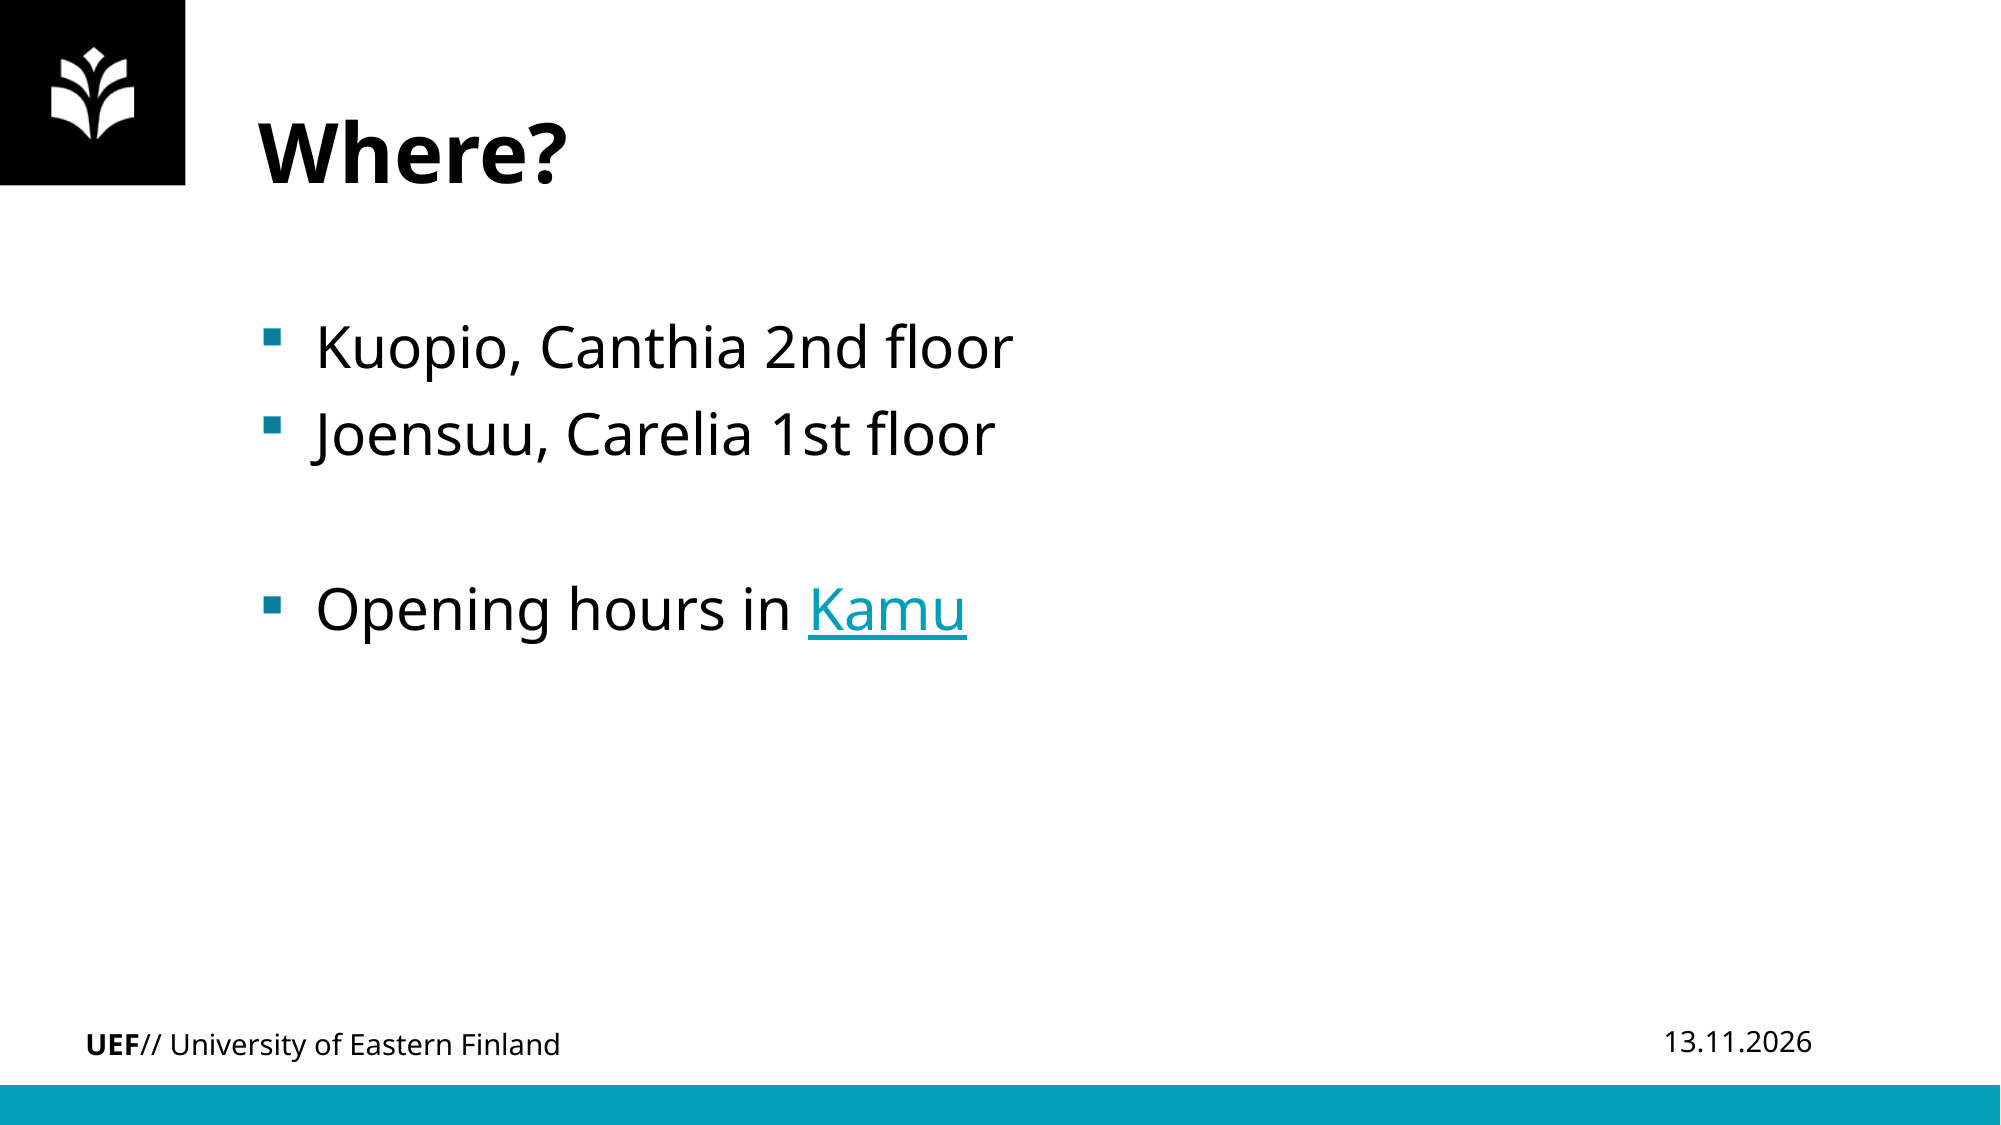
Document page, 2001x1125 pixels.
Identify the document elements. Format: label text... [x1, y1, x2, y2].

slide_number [1632, 1019, 1828, 1068]
list Kuopio, Canthia 2nd floor Joensuu, Carelia 1st floor Opening hours in Kamu [243, 302, 1914, 988]
title Where? [243, 107, 1914, 274]
